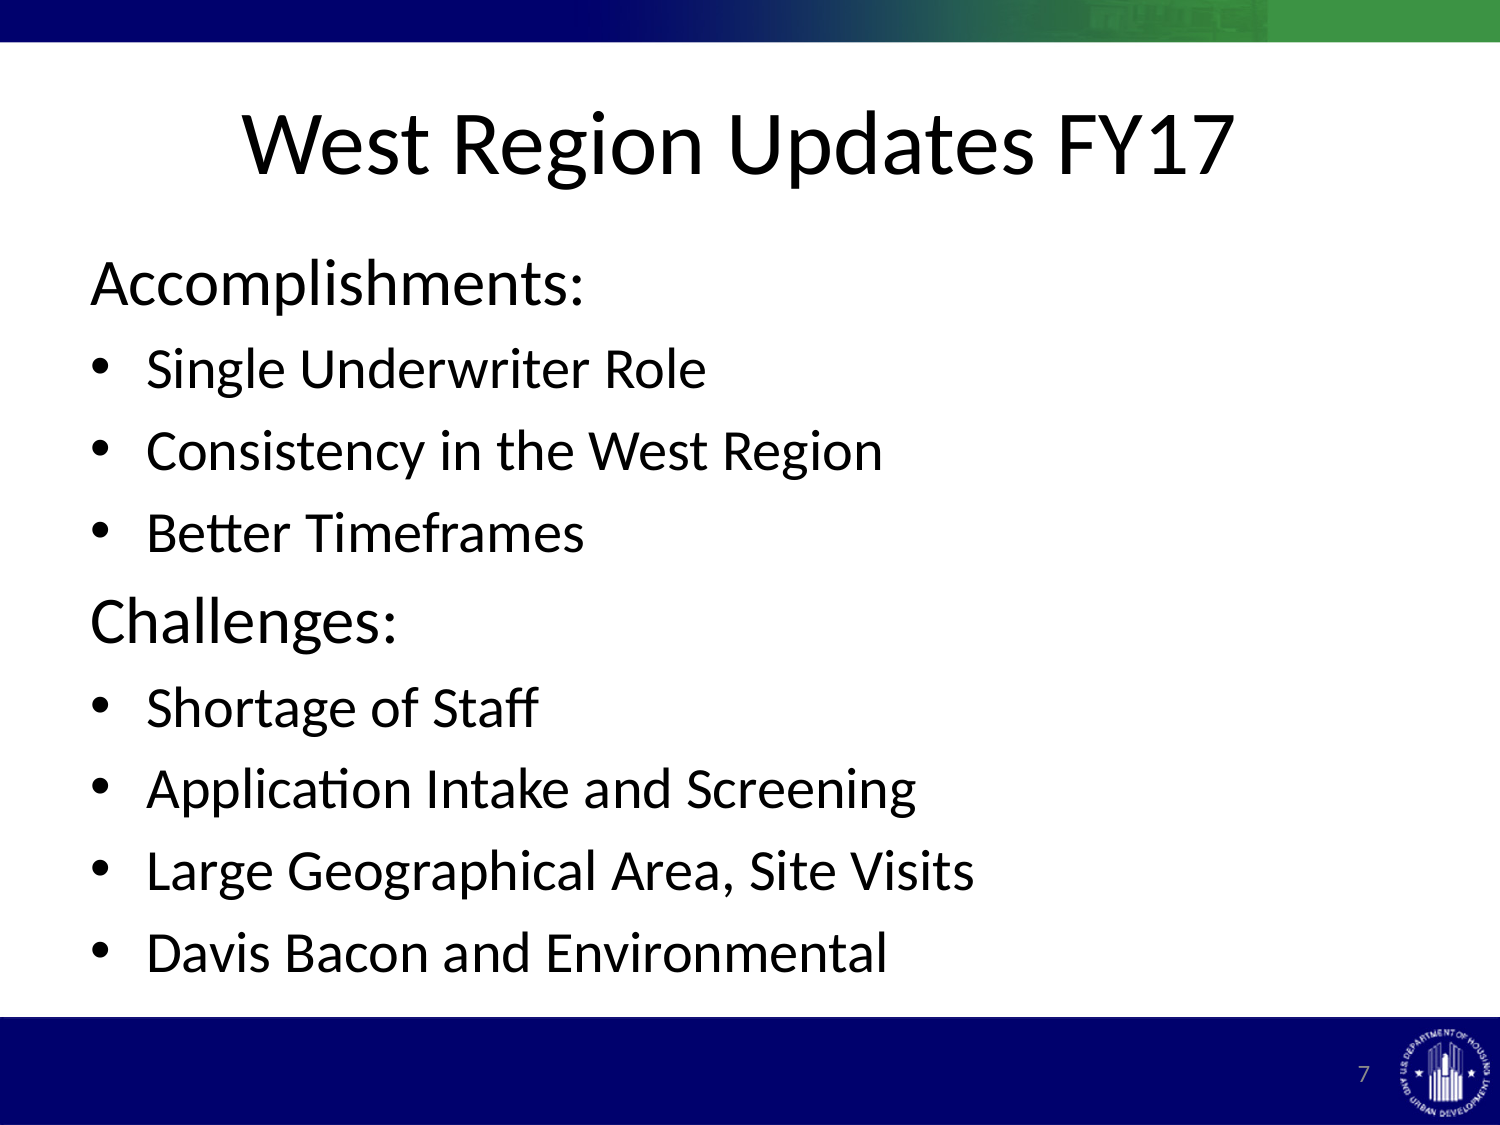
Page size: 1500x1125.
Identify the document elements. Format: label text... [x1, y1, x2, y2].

picture [0, 0, 1500, 1125]
title West Region Updates FY17 [75, 45, 1425, 231]
slide_number 7 [1074, 1042, 1386, 1103]
list Accomplishments: Single Underwriter Role Consistency in the West Region Better Timeframes Challenges: Shortage of Staff Application Intake and Screening Large Geographical Area, Site Visits Davis Bacon and Environmental [75, 231, 1425, 974]
